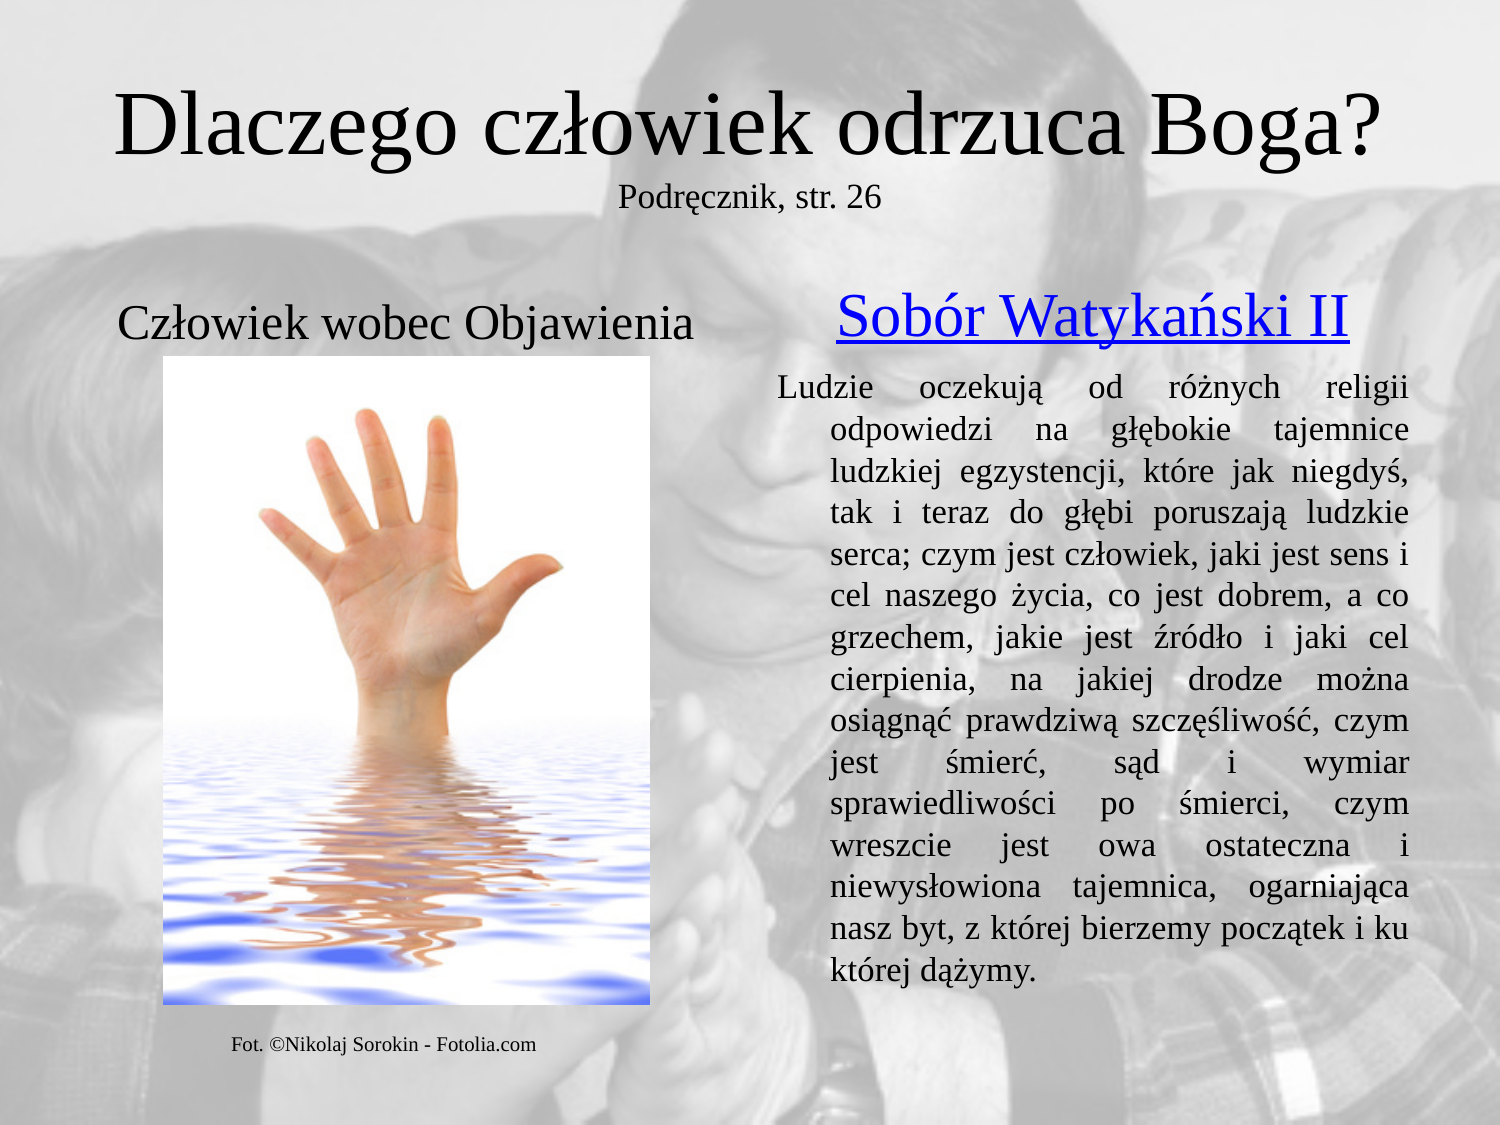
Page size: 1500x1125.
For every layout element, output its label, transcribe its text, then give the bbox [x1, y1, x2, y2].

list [162, 356, 650, 1006]
list Człowiek wobec Objawienia [75, 251, 738, 357]
list Ludzie oczekują od różnych religii odpowiedzi na głębokie tajemnice ludzkiej egzystencji, które jak niegdyś, tak i teraz do głębi poruszają ludzkie serca; czym jest człowiek, jaki jest sens i cel naszego życia, co jest dobrem, a co grzechem, jakie jest źródło i jaki cel cierpienia, na jakiej drodze można osiągnąć prawdziwą szczęśliwość, czym jest śmierć, sąd i wymiar sprawiedliwości po śmierci, czym wreszcie jest owa ostateczna i niewysłowiona tajemnica, ogarniająca nasz byt, z której bierzemy początek i ku której dążymy. [761, 356, 1425, 1005]
list Sobór Watykański II [761, 251, 1425, 356]
title Dlaczego człowiek odrzuca Boga? Podręcznik, str. 26 [75, 45, 1425, 233]
text_box Fot. ©Nikolaj Sorokin - Fotolia.com [147, 1023, 621, 1063]
